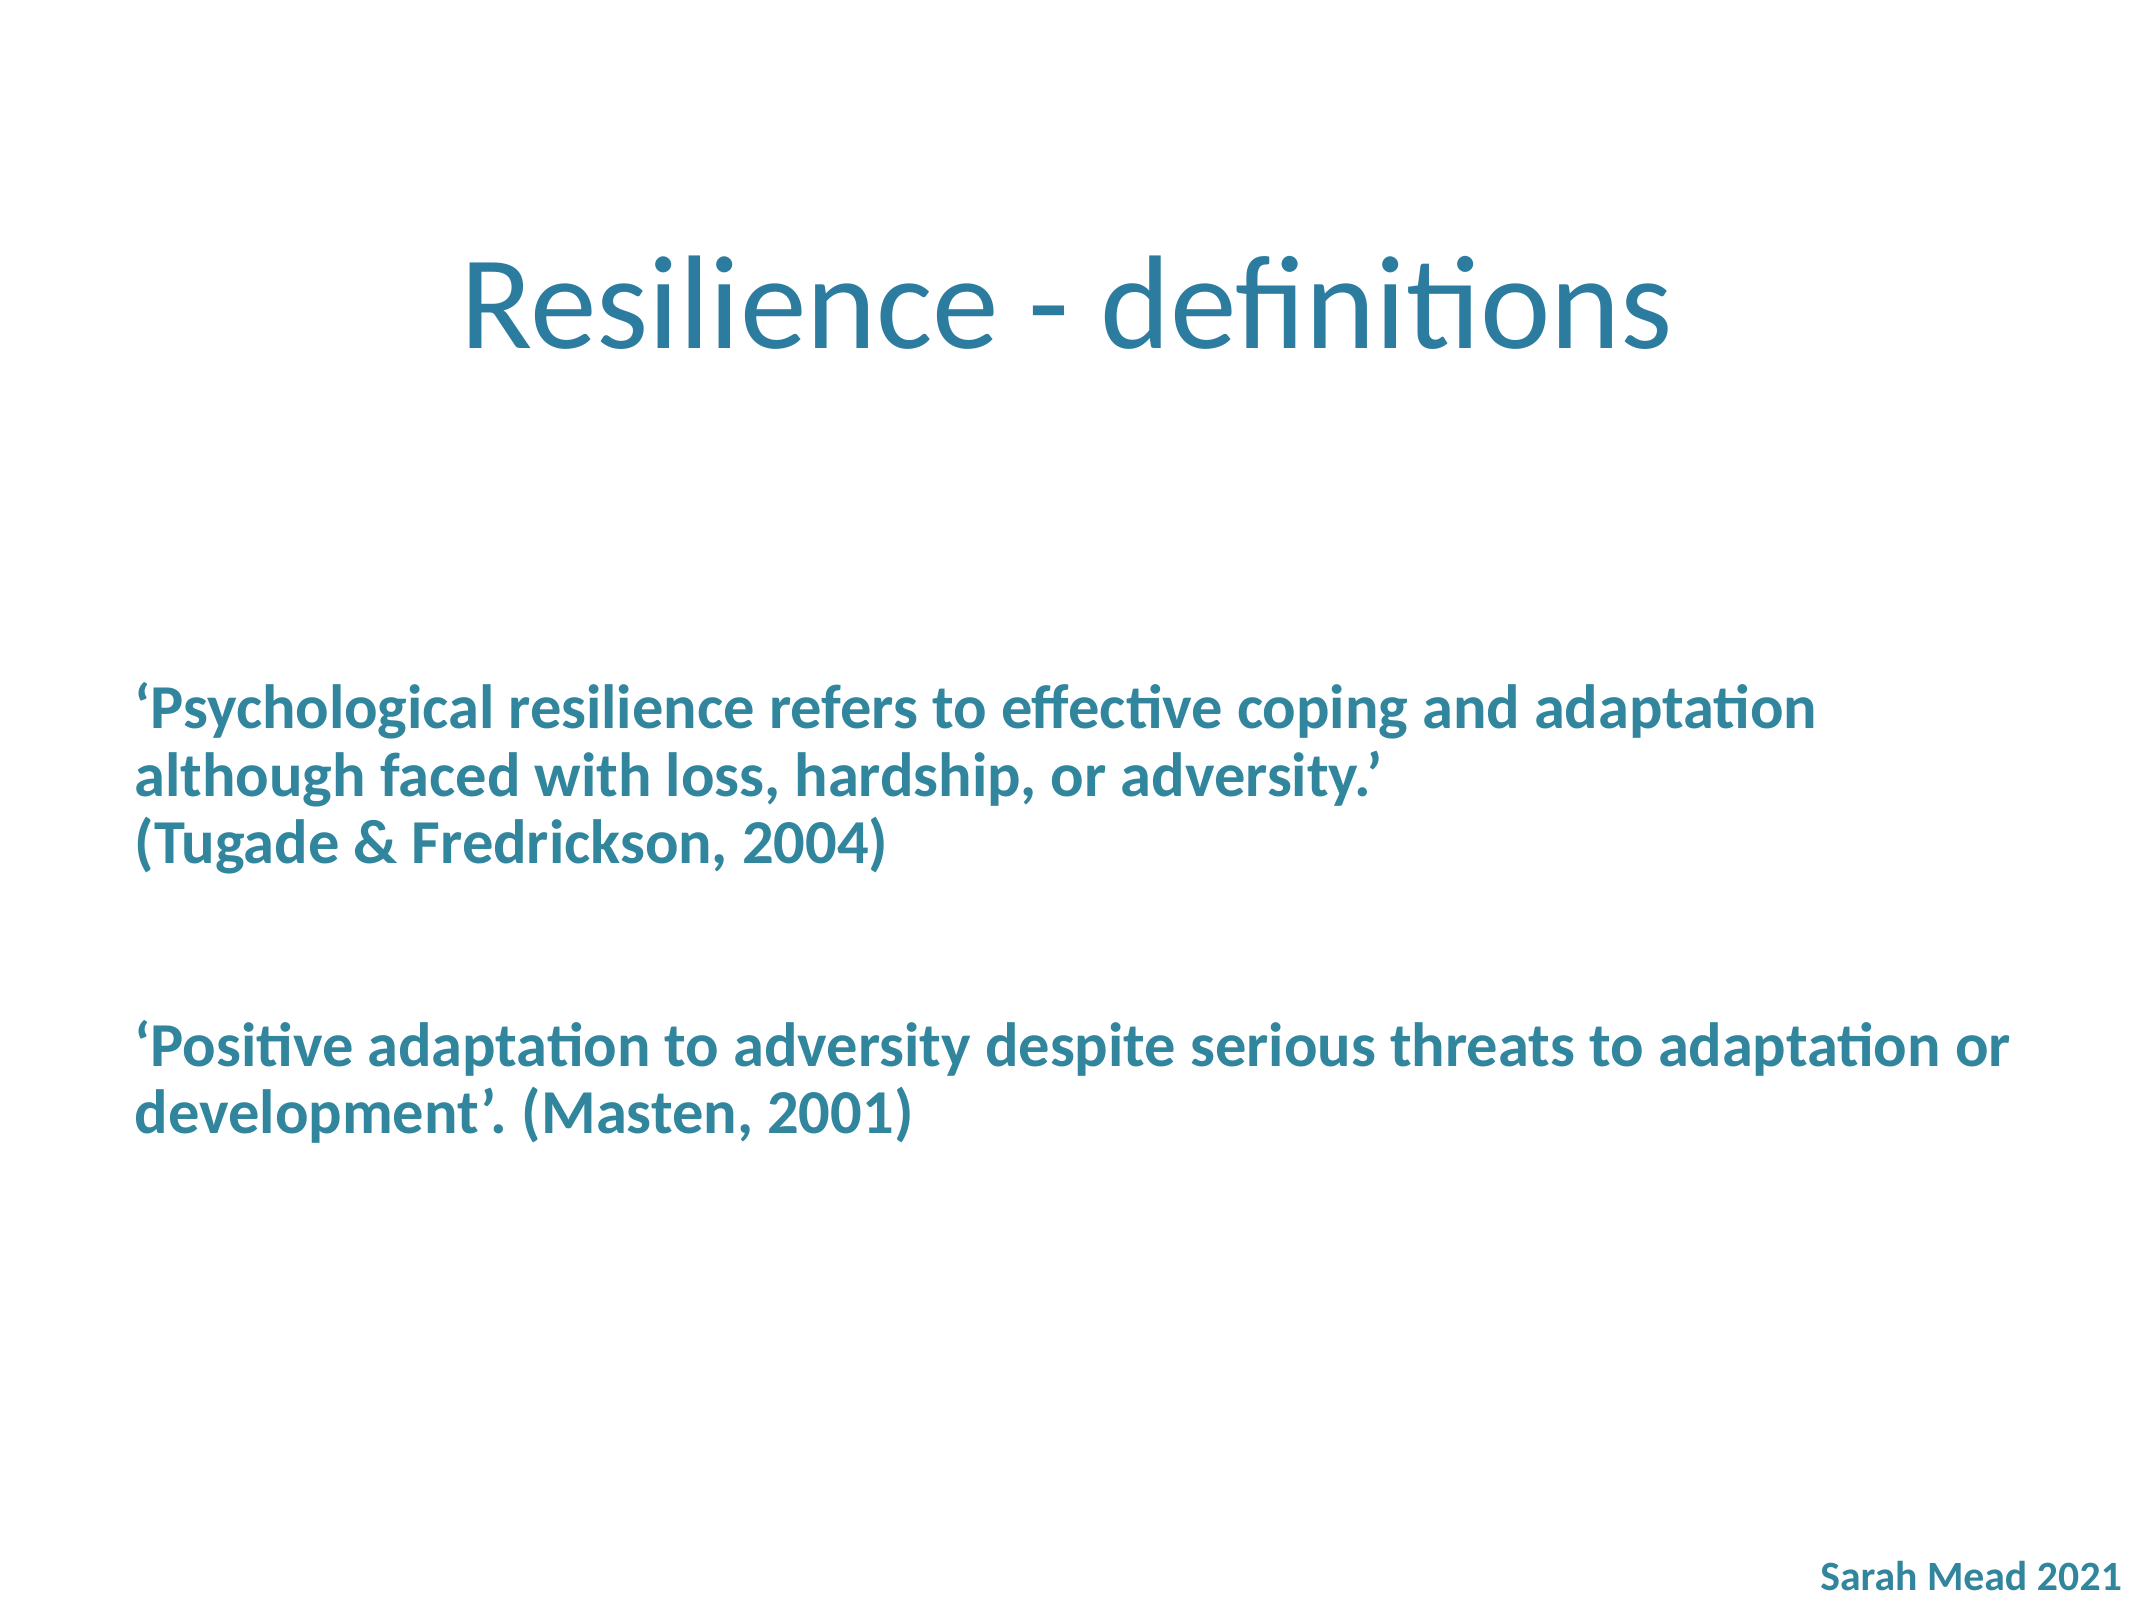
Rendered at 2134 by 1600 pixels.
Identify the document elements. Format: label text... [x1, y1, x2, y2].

list ‘Psychological resilience refers to effective coping and adaptation although faced with loss, hardship, or adversity.’ (Tugade & Fredrickson, 2004) ‘Positive adaptation to adversity despite serious threats to adaptation or development’. (Masten, 2001) [134, 599, 2021, 1476]
title Resilience - definitions [208, 110, 1925, 481]
text_box Sarah Mead 2021 [1803, 1532, 2122, 1600]
